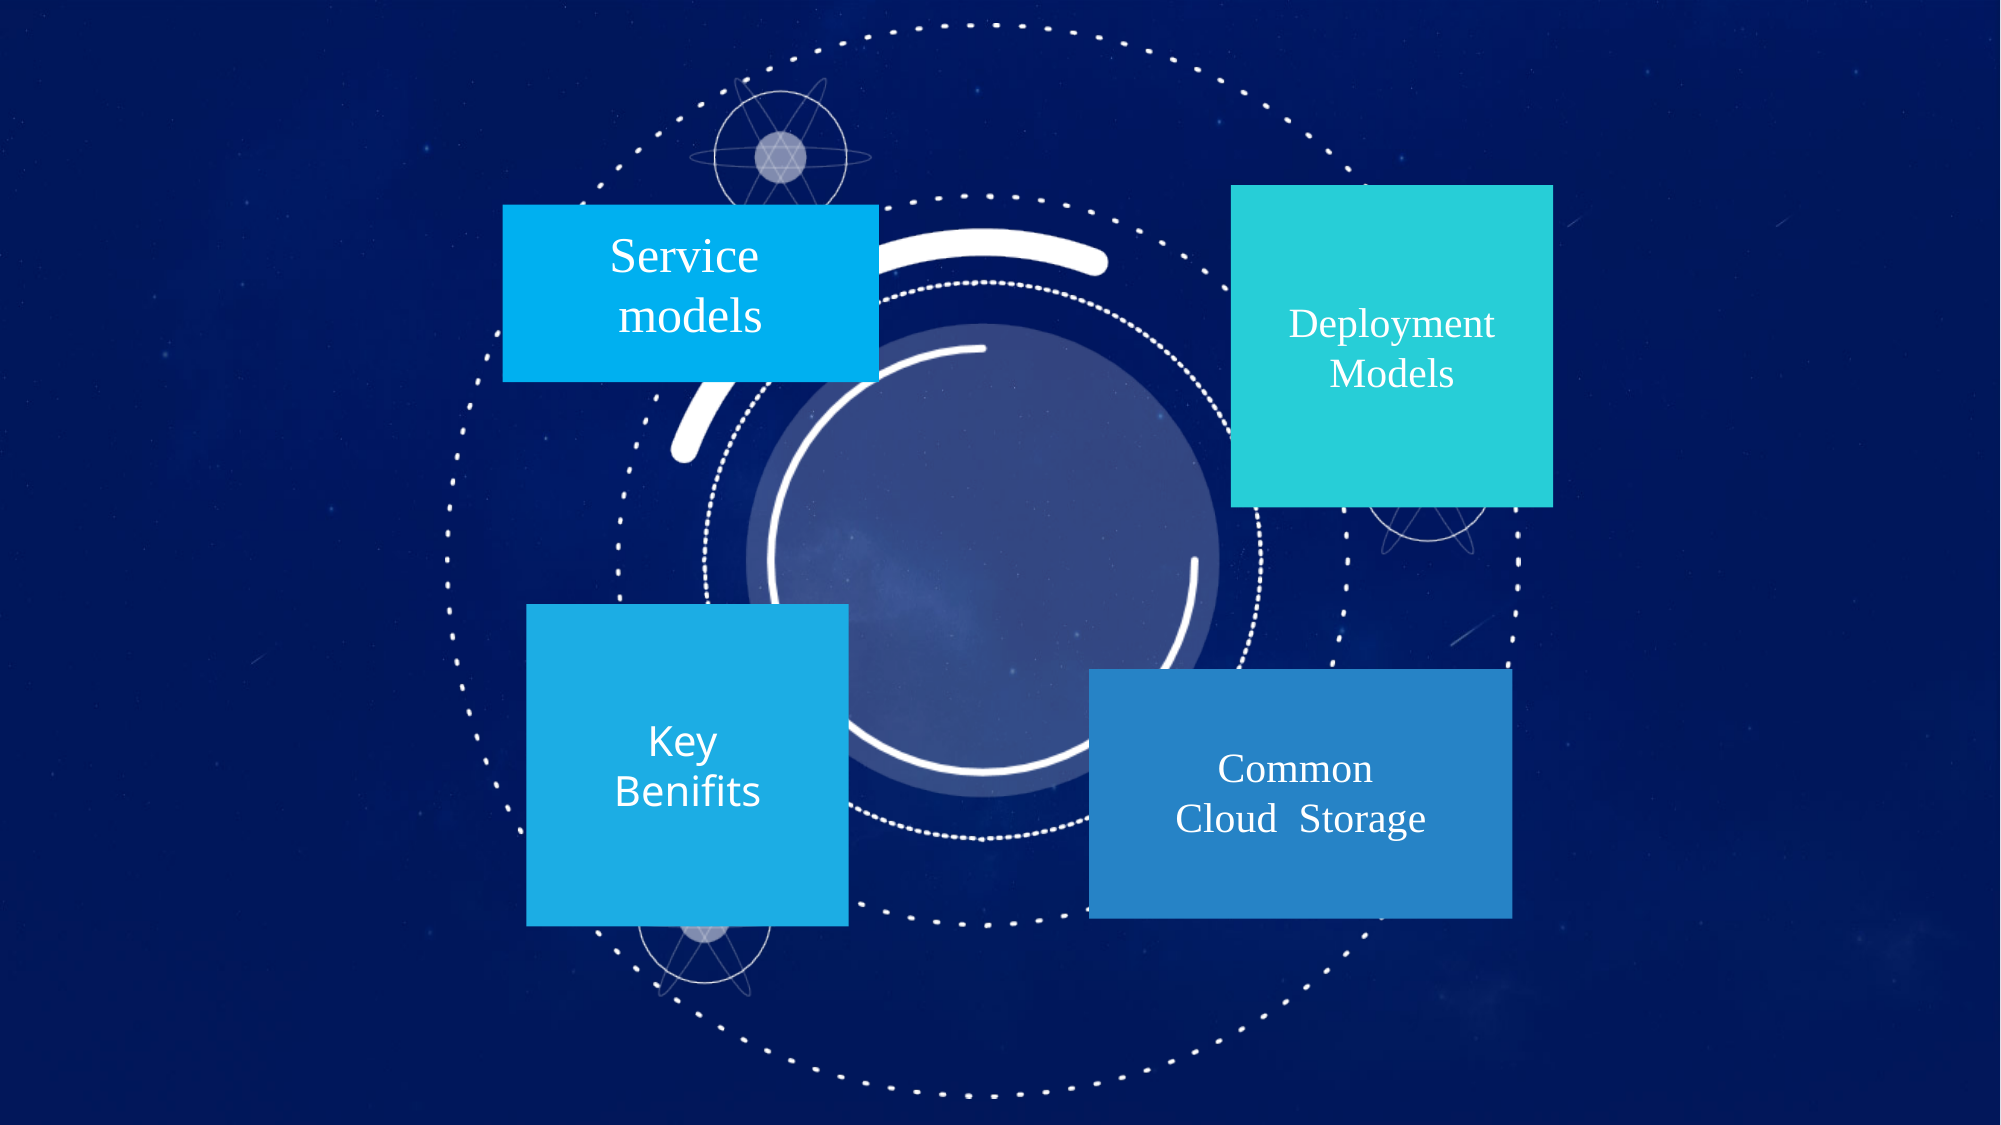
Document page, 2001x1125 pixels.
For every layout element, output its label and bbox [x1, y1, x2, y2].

picture [0, 0, 2001, 1125]
text_box [1230, 185, 1554, 508]
text_box [526, 603, 849, 927]
text_box [502, 204, 880, 383]
text_box [1089, 669, 1513, 919]
